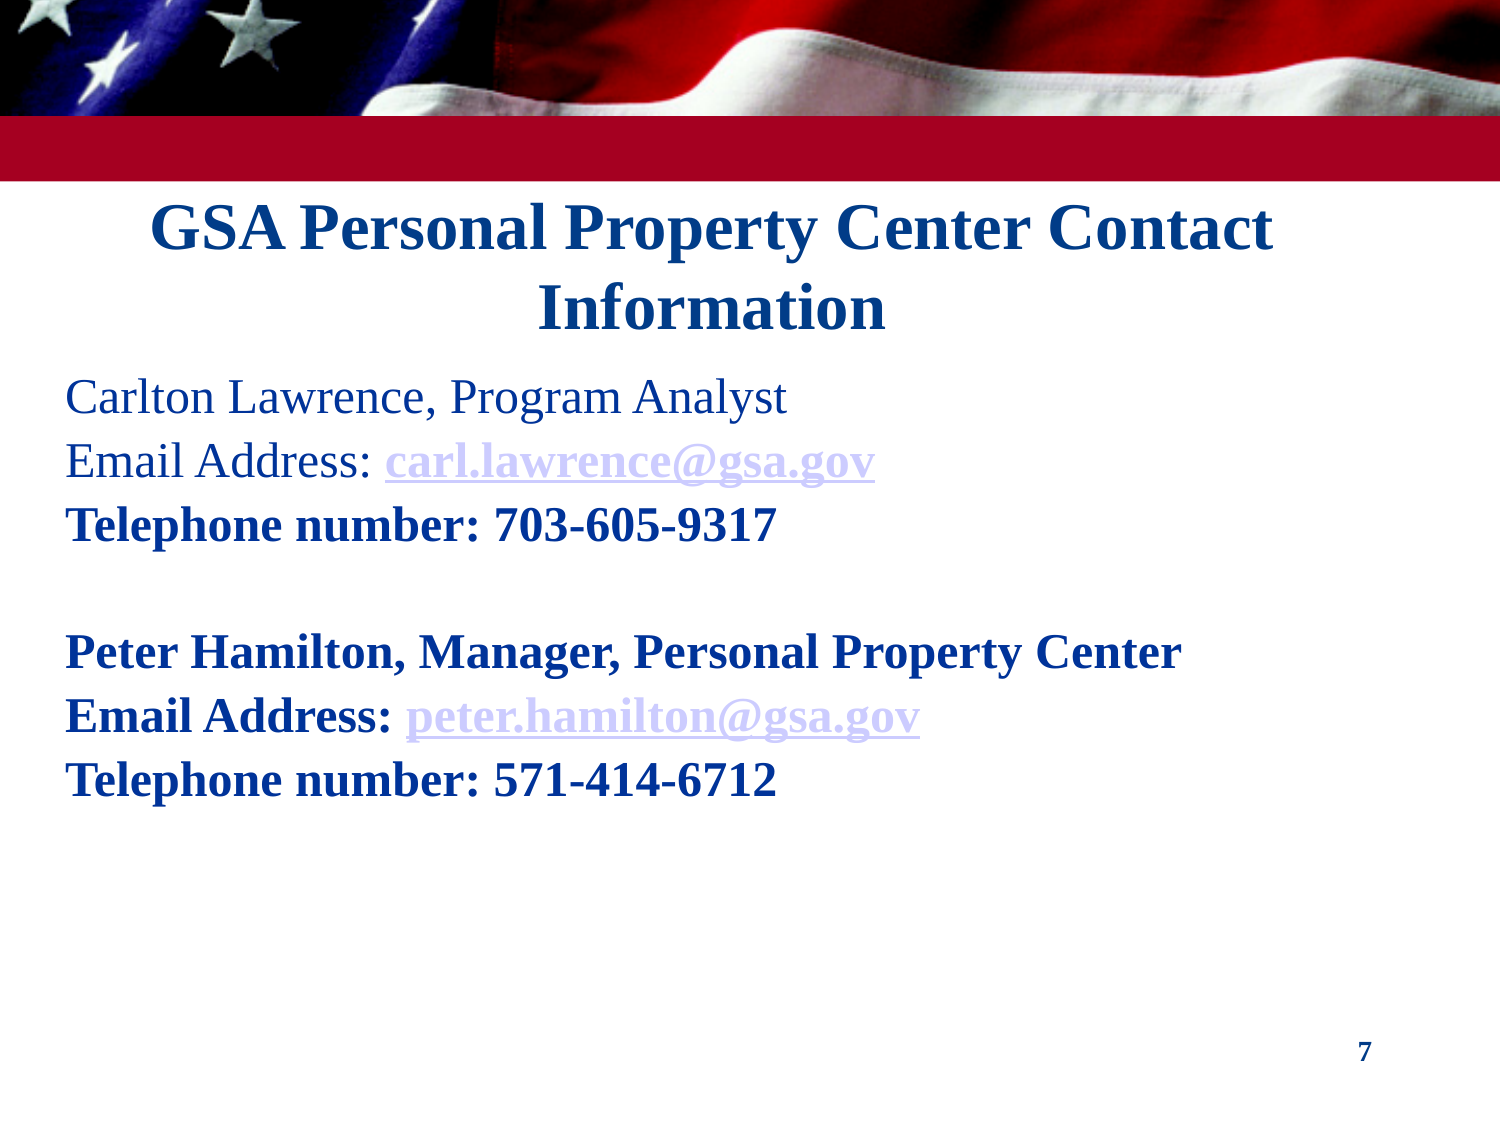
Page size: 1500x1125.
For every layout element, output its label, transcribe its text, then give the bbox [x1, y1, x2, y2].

list Carlton Lawrence, Program Analyst Email Address: carl.lawrence@gsa.gov Telephone number: 703-605-9317 Peter Hamilton, Manager, Personal Property Center Email Address: peter.hamilton@gsa.gov Telephone number: 571-414-6712 [49, 362, 1463, 1095]
picture [0, 0, 1500, 116]
slide_number 7 [1074, 1024, 1388, 1101]
title GSA Personal Property Center Contact Information [74, 174, 1350, 352]
